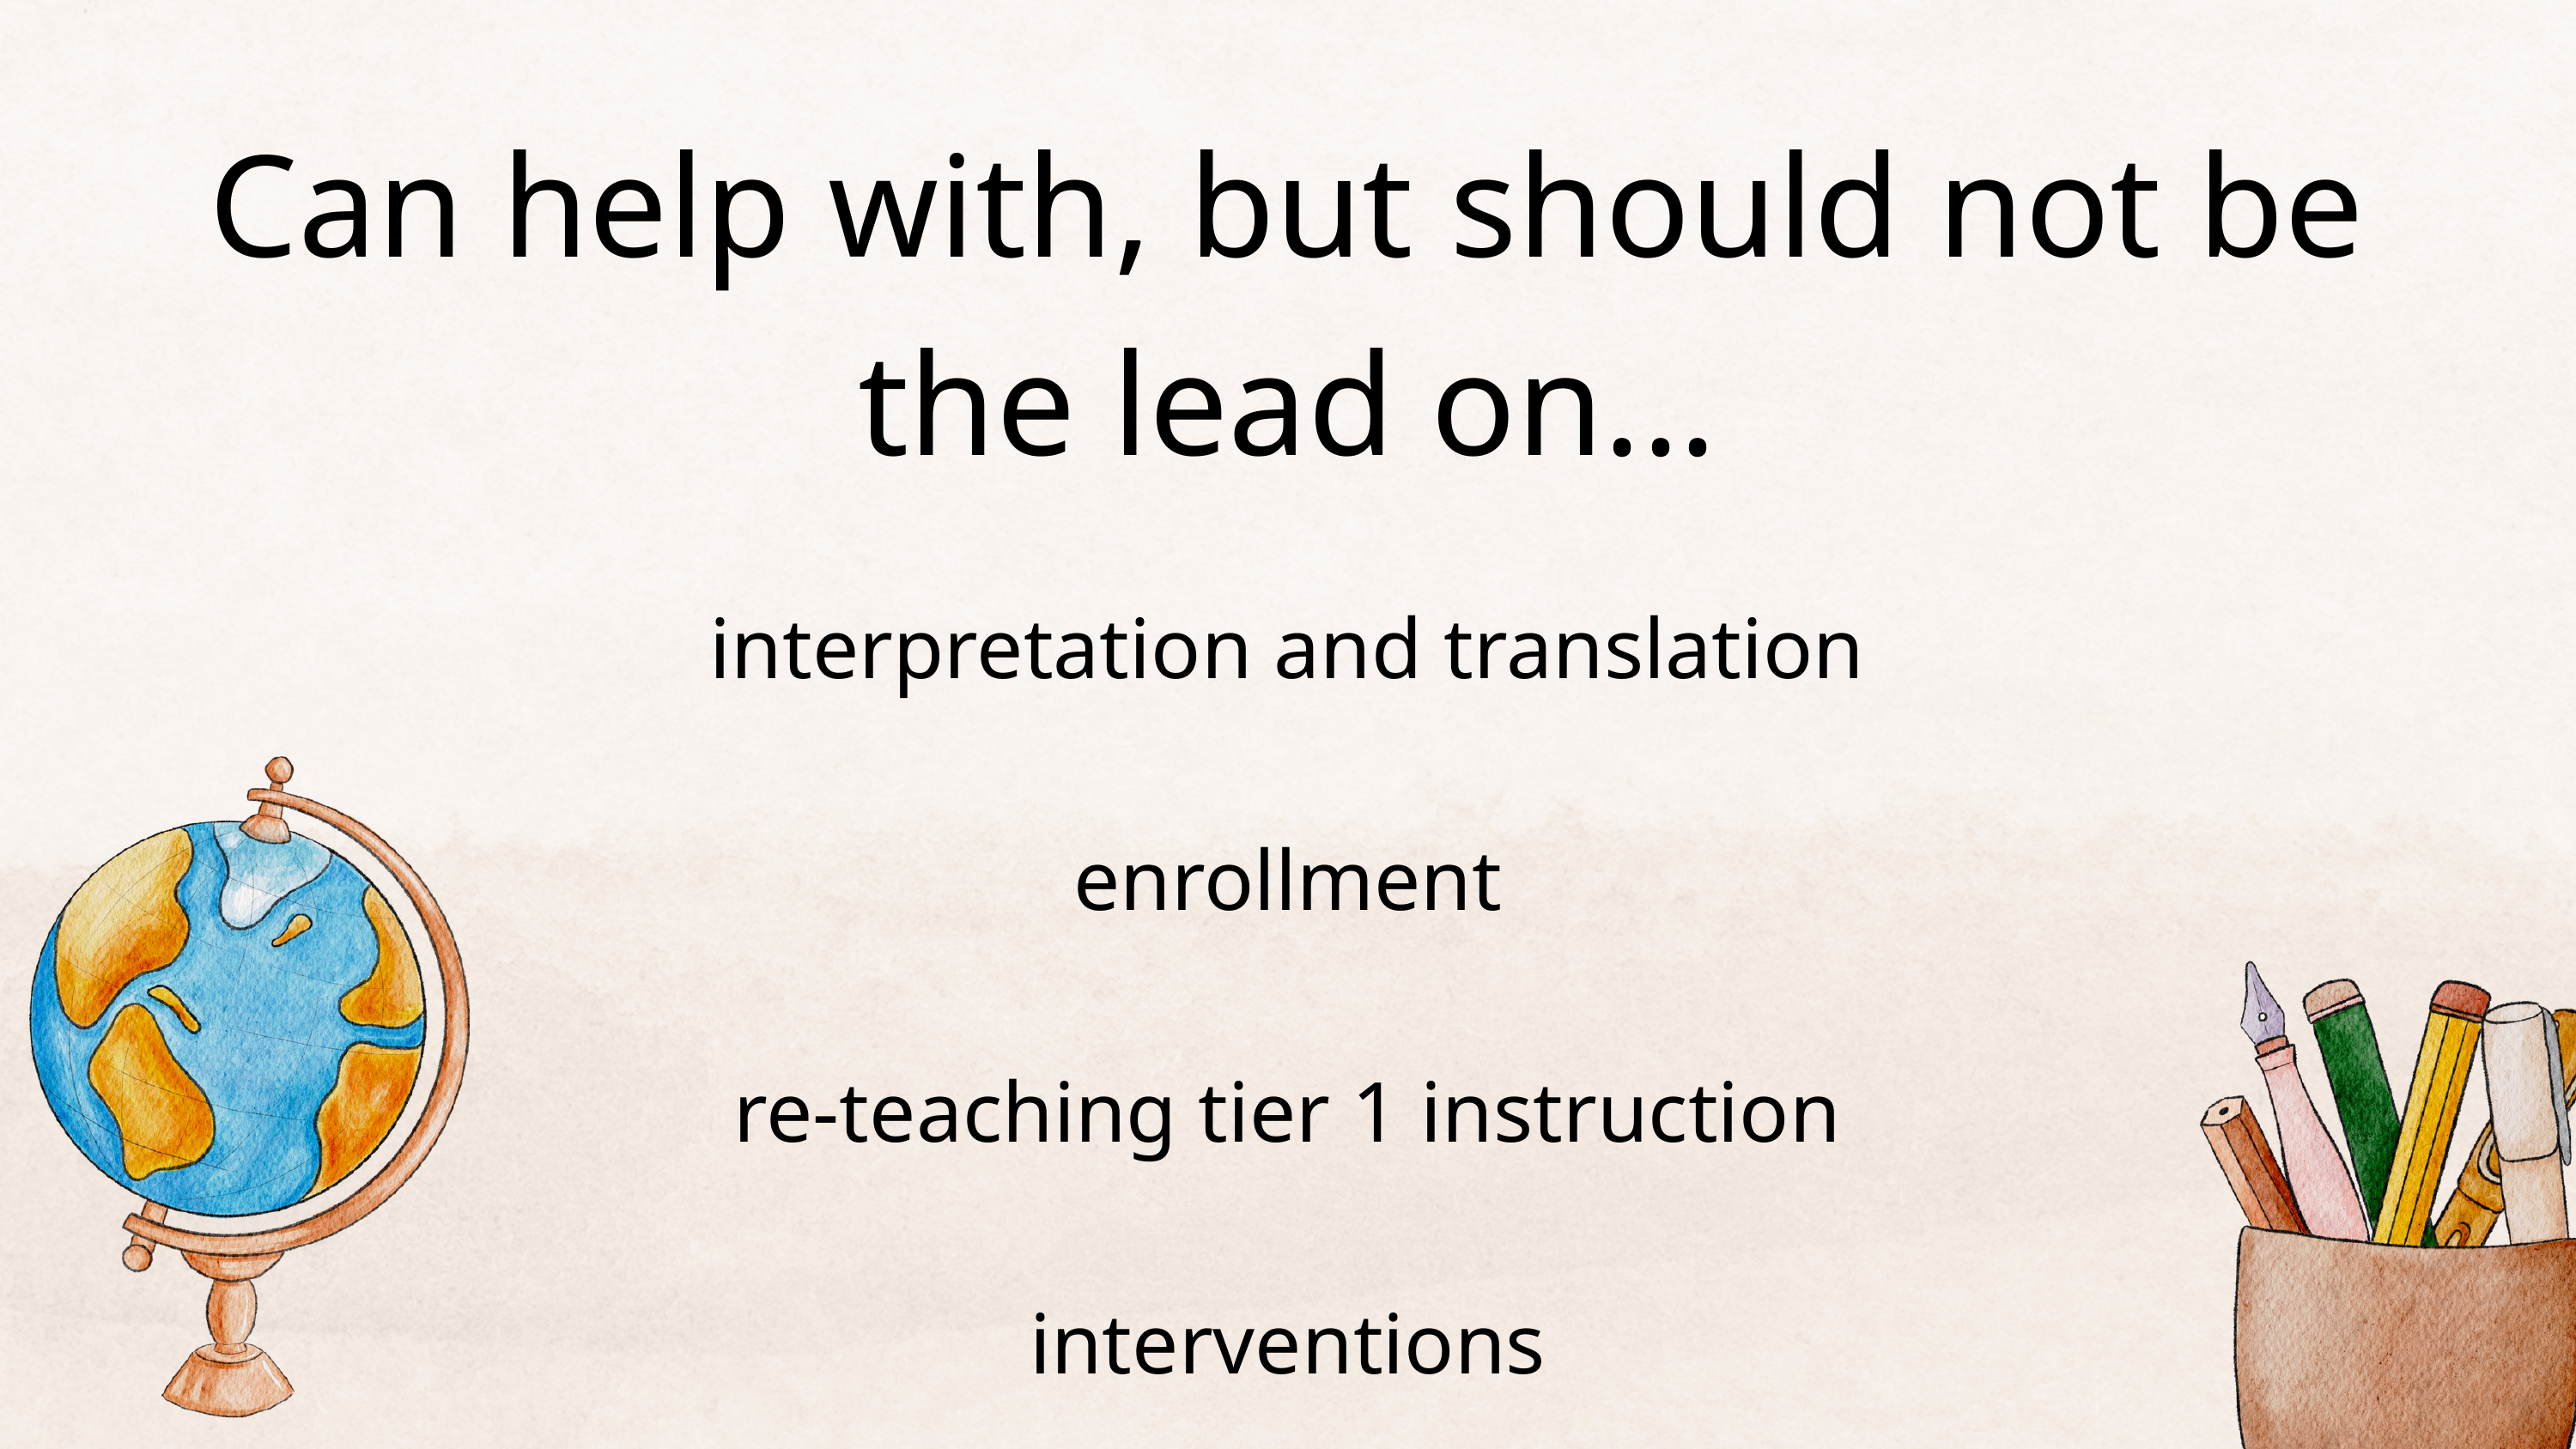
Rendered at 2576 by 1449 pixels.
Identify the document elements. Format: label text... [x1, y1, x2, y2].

text_box Can help with, but should not be the lead on... [144, 88, 2432, 483]
text_box [0, 0, 2576, 1449]
text_box [23, 749, 471, 1418]
text_box interpretation and translation enrollment re-teaching tier 1 instruction interventions [618, 579, 1958, 1391]
text_box [2191, 948, 2576, 1449]
